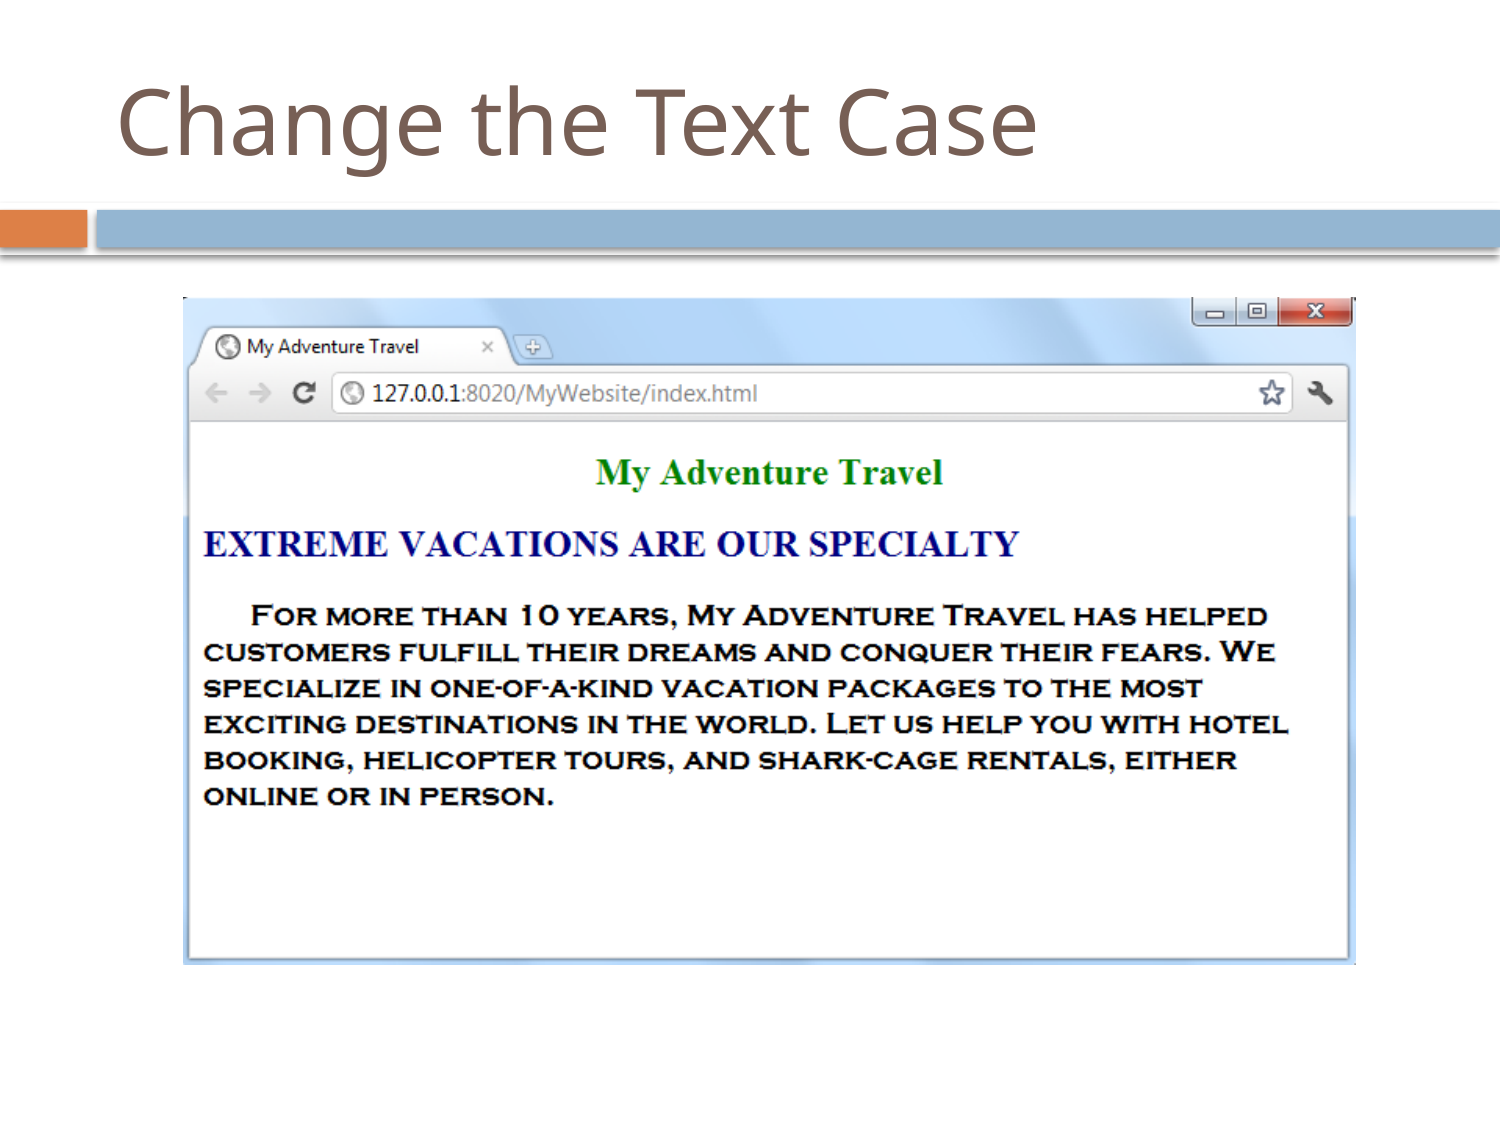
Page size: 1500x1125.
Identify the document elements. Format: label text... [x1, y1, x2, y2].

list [182, 297, 1356, 966]
title Change the Text Case [100, 37, 1438, 200]
